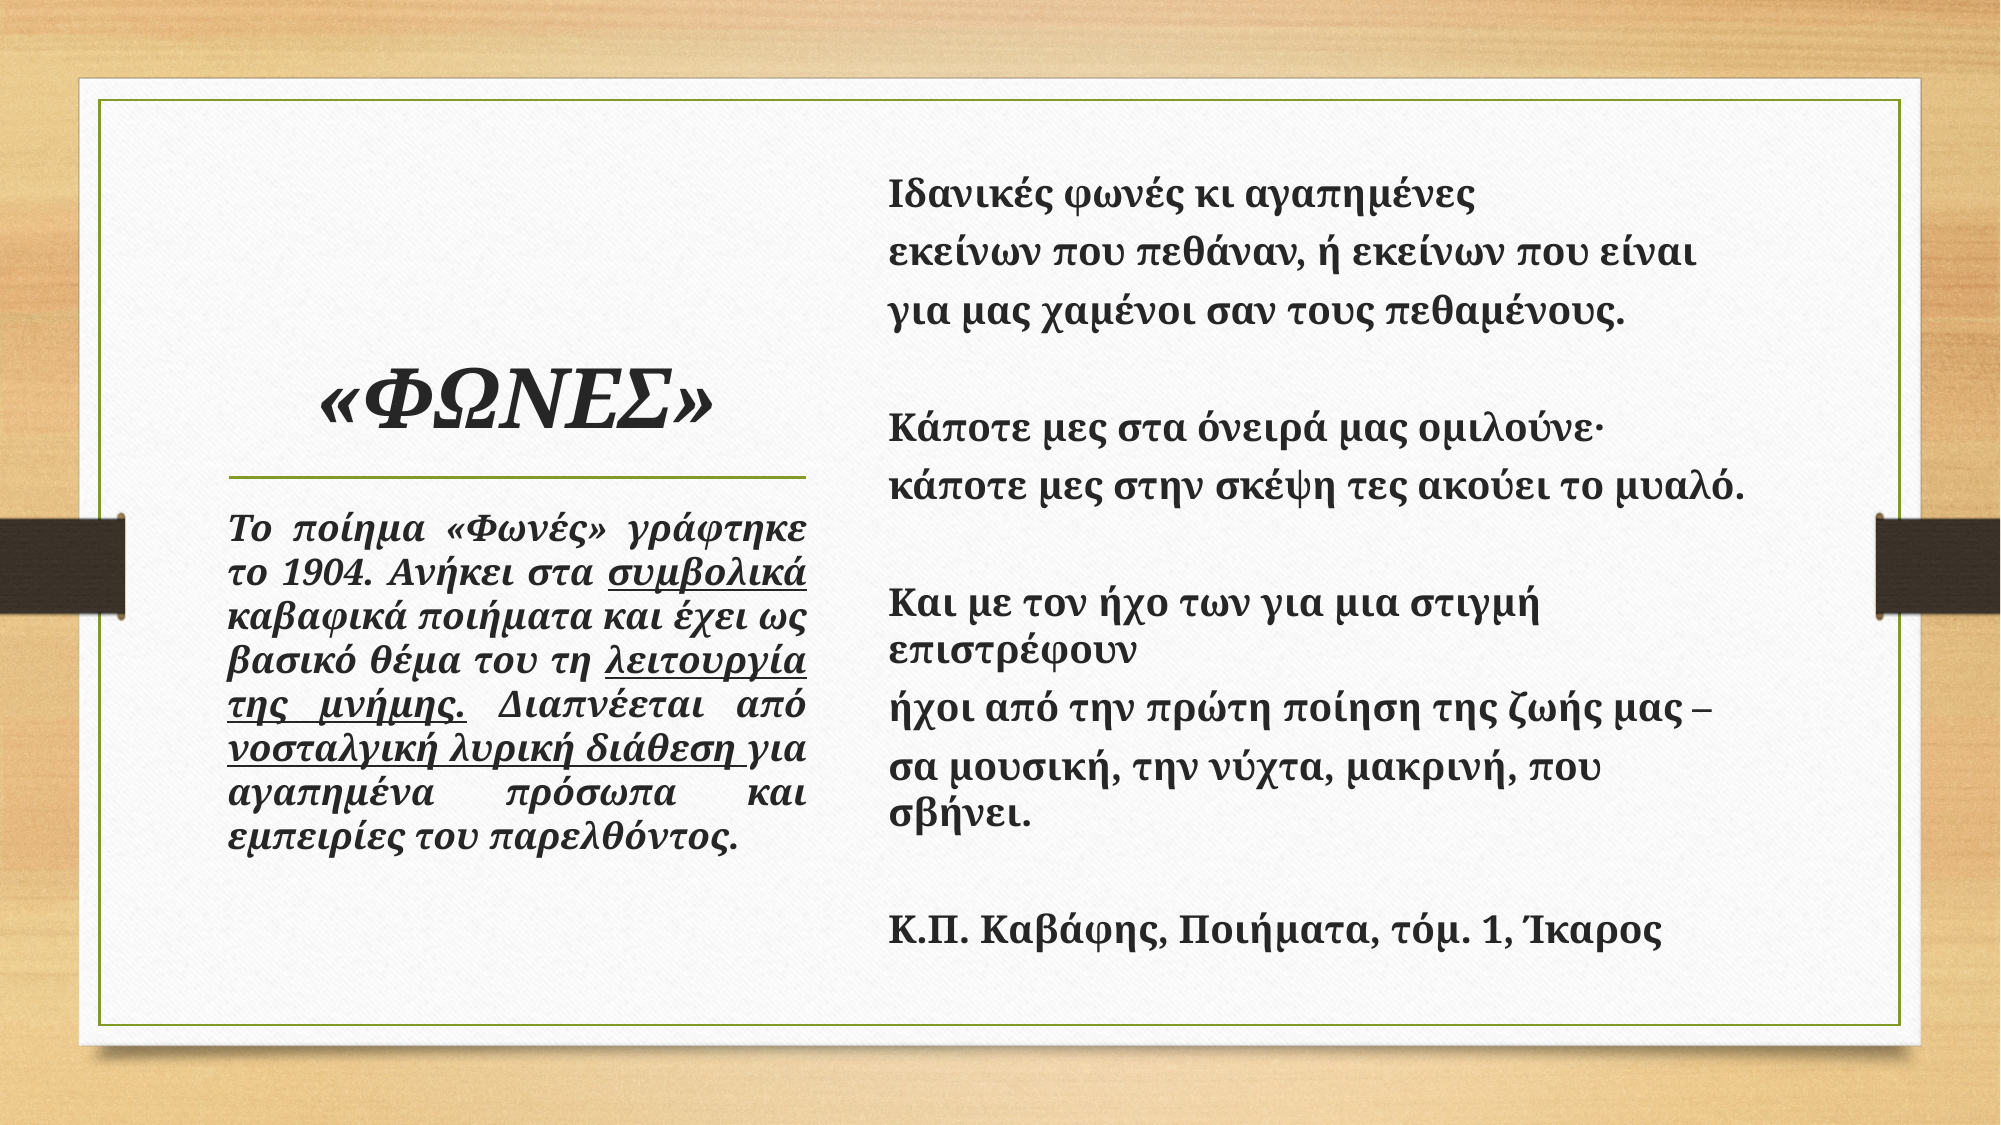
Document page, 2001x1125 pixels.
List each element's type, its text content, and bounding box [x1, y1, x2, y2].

list Το ποίημα «Φωνές» γράφτηκε το 1904. Ανήκει στα συμβολικά καβαφικά ποιήματα και έχει ως βασικό θέμα του τη λειτουργία της μνήμης. Διαπνέεται από νοσταλγική λυρική διάθεση για αγαπημένα πρόσωπα και εμπειρίες του παρελθόντος. [212, 497, 823, 898]
list Ιδανικές φωνές κι αγαπημένες εκείνων που πεθάναν, ή εκείνων που είναι για μας χαμένοι σαν τους πεθαμένους. Κάποτε μες στα όνειρά μας ομιλούνε· κάποτε μες στην σκέψη τες ακούει το μυαλό. Και με τον ήχο των για μια στιγμή επιστρέφουν ήχοι από την πρώτη ποίηση της ζωής μας – σα μουσική, την νύχτα, μακρινή, που σβήνει. Κ.Π. Καβάφης, Ποιήματα, τόμ. 1, Ίκαρος [873, 161, 1771, 964]
title «ΦΩΝΕΣ» [212, 227, 823, 453]
picture [0, 0, 2001, 1125]
